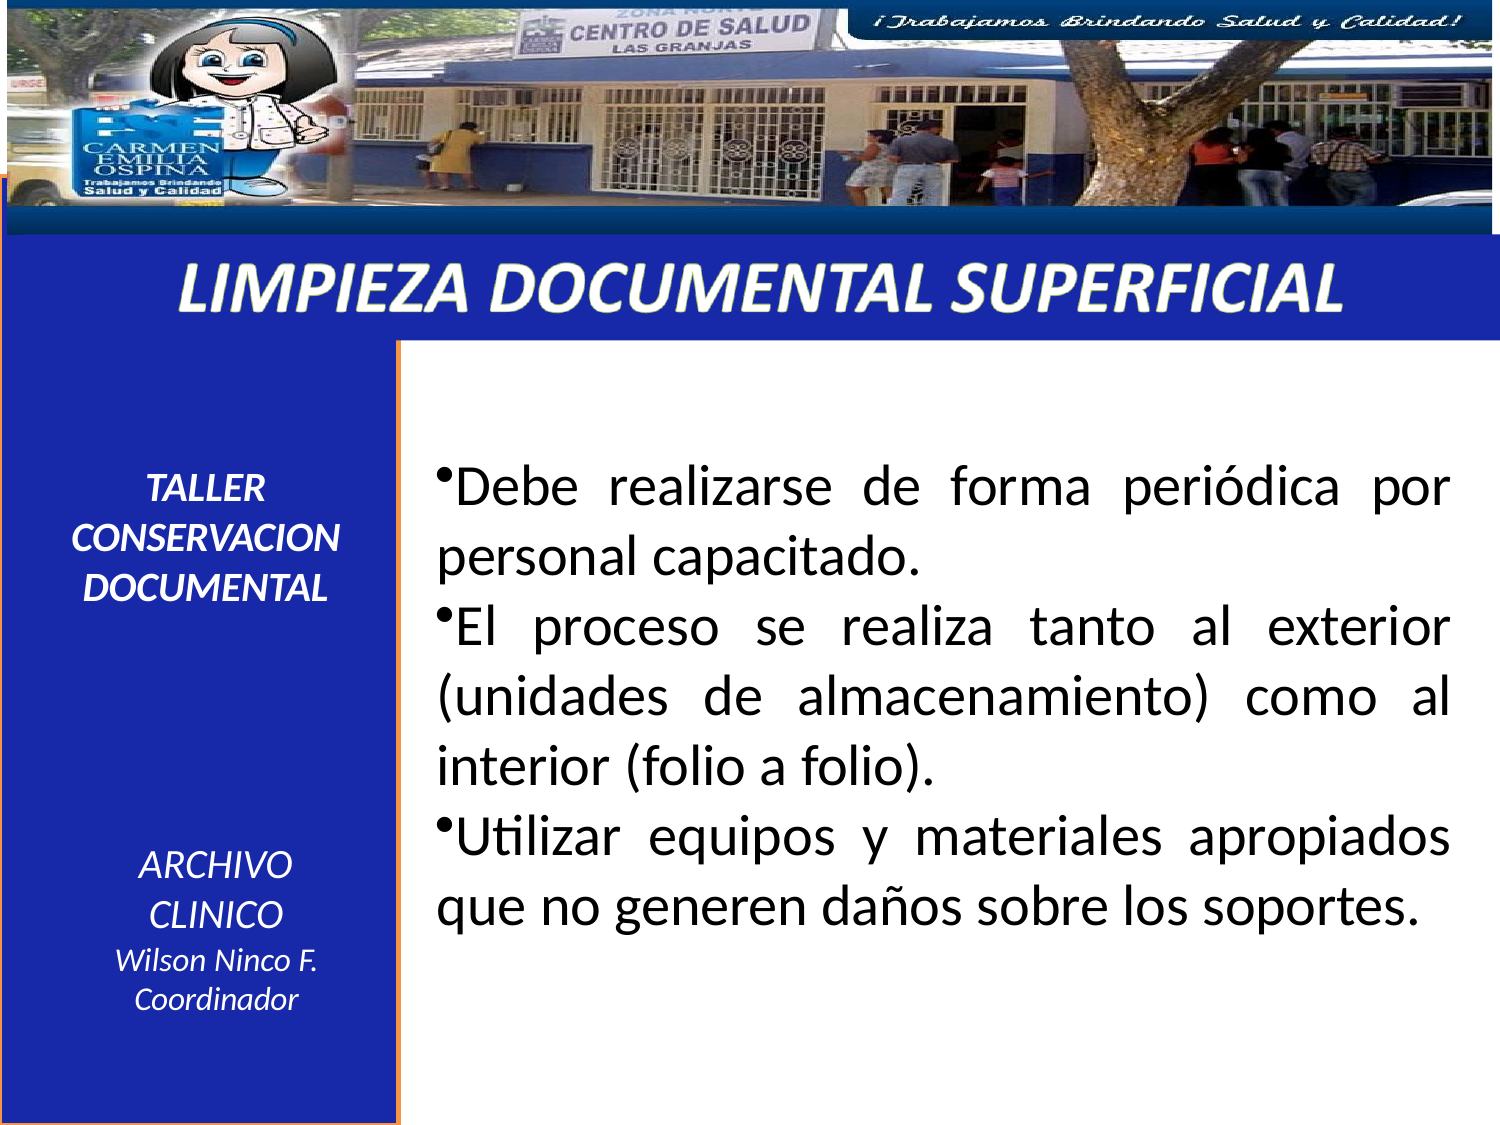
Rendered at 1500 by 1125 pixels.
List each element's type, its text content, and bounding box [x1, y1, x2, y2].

text_box TALLER CONSERVACION DOCUMENTAL [65, 457, 345, 610]
text_box Debe realizarse de forma periódica por personal capacitado. El proceso se realiza tanto al exterior (unidades de almacenamiento) como al interior (folio a folio). Utilizar equipos y materiales apropiados que no generen daños sobre los soportes. [434, 444, 1453, 937]
text_box Wilson Ninco F. Coordinador [112, 943, 321, 1018]
picture [7, 0, 1493, 235]
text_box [22, 216, 1500, 341]
text_box ARCHIVO CLINICO [136, 834, 297, 937]
